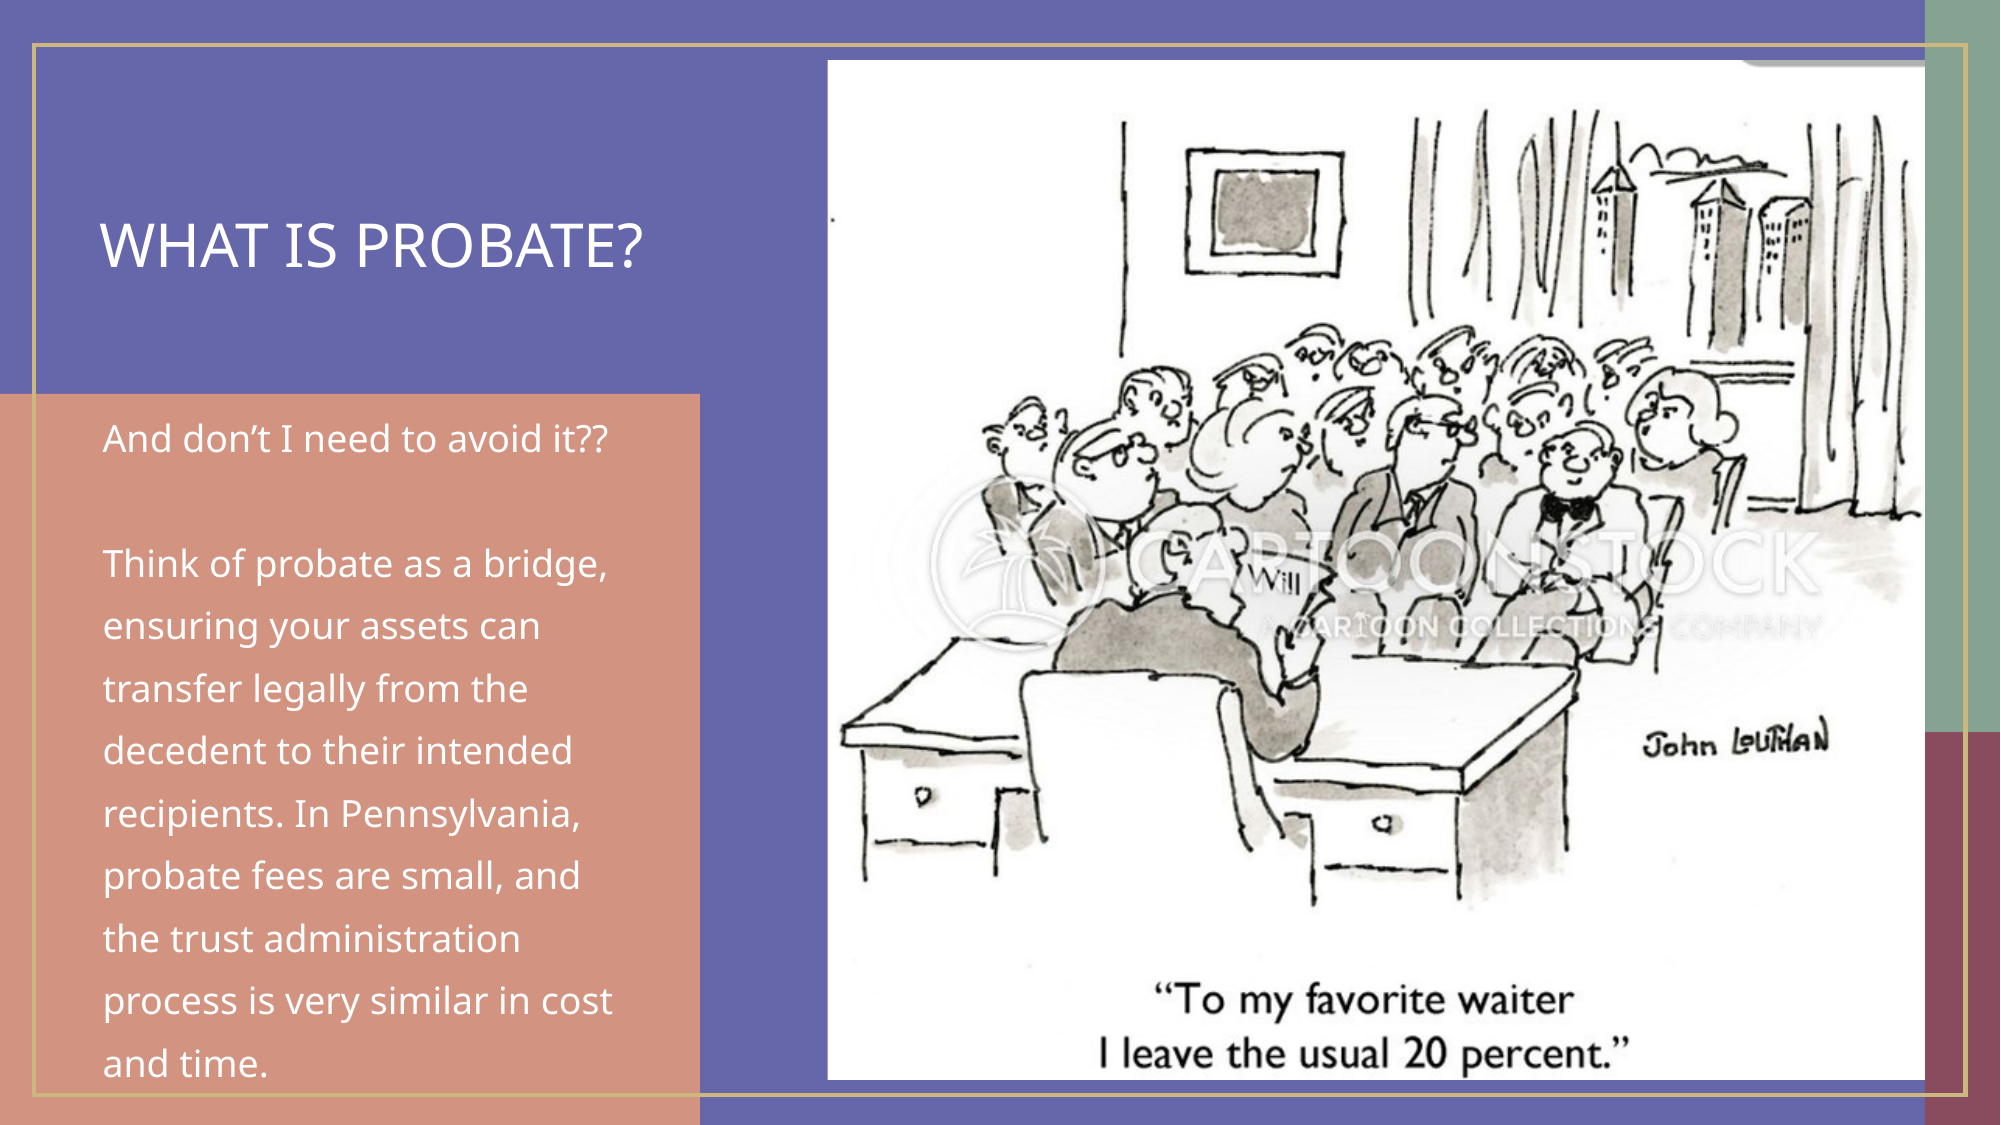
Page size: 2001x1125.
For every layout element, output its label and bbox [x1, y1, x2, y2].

text_box [33, 44, 1967, 1096]
picture [827, 60, 1925, 1080]
